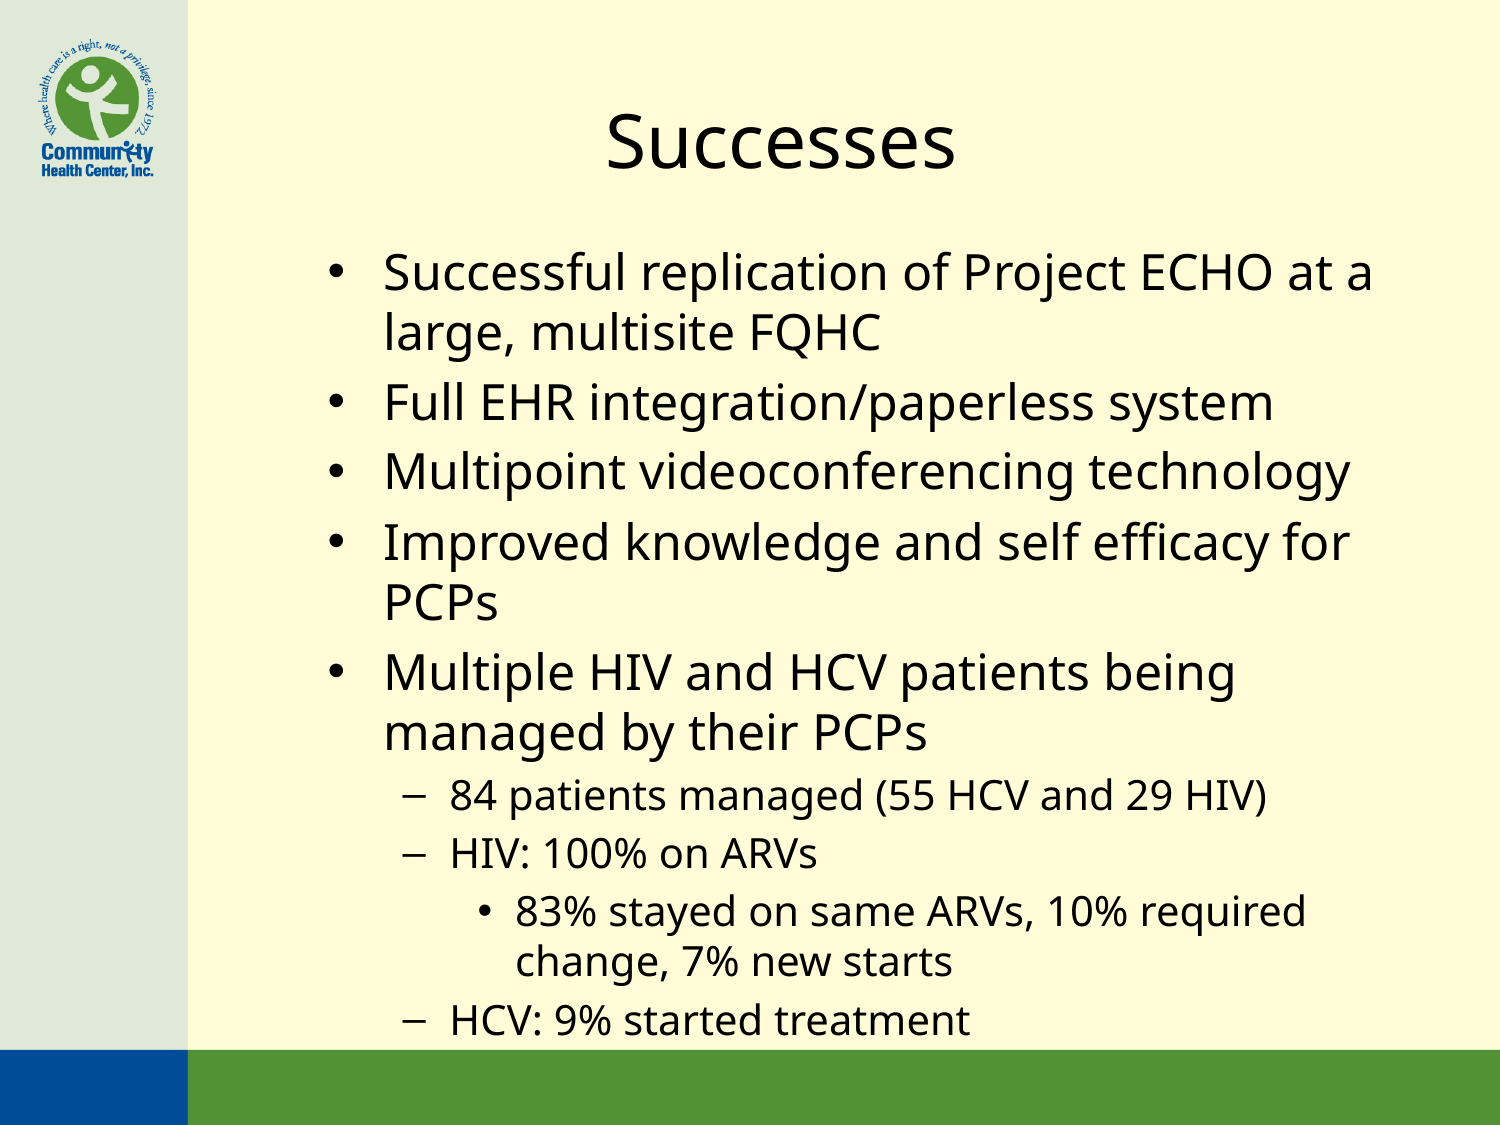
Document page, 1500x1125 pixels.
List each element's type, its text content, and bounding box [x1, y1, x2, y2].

title Successes [312, 45, 1250, 232]
slide_number [75, 1042, 425, 1103]
picture [0, 0, 1500, 1125]
slide_number [1074, 1042, 1425, 1103]
list Successful replication of Project ECHO at a large, multisite FQHC Full EHR integration/paperless system Multipoint videoconferencing technology Improved knowledge and self efficacy for PCPs Multiple HIV and HCV patients being managed by their PCPs 84 patients managed (55 HCV and 29 HIV) HIV: 100% on ARVs 83% stayed on same ARVs, 10% required change, 7% new starts HCV: 9% started treatment [312, 232, 1425, 975]
